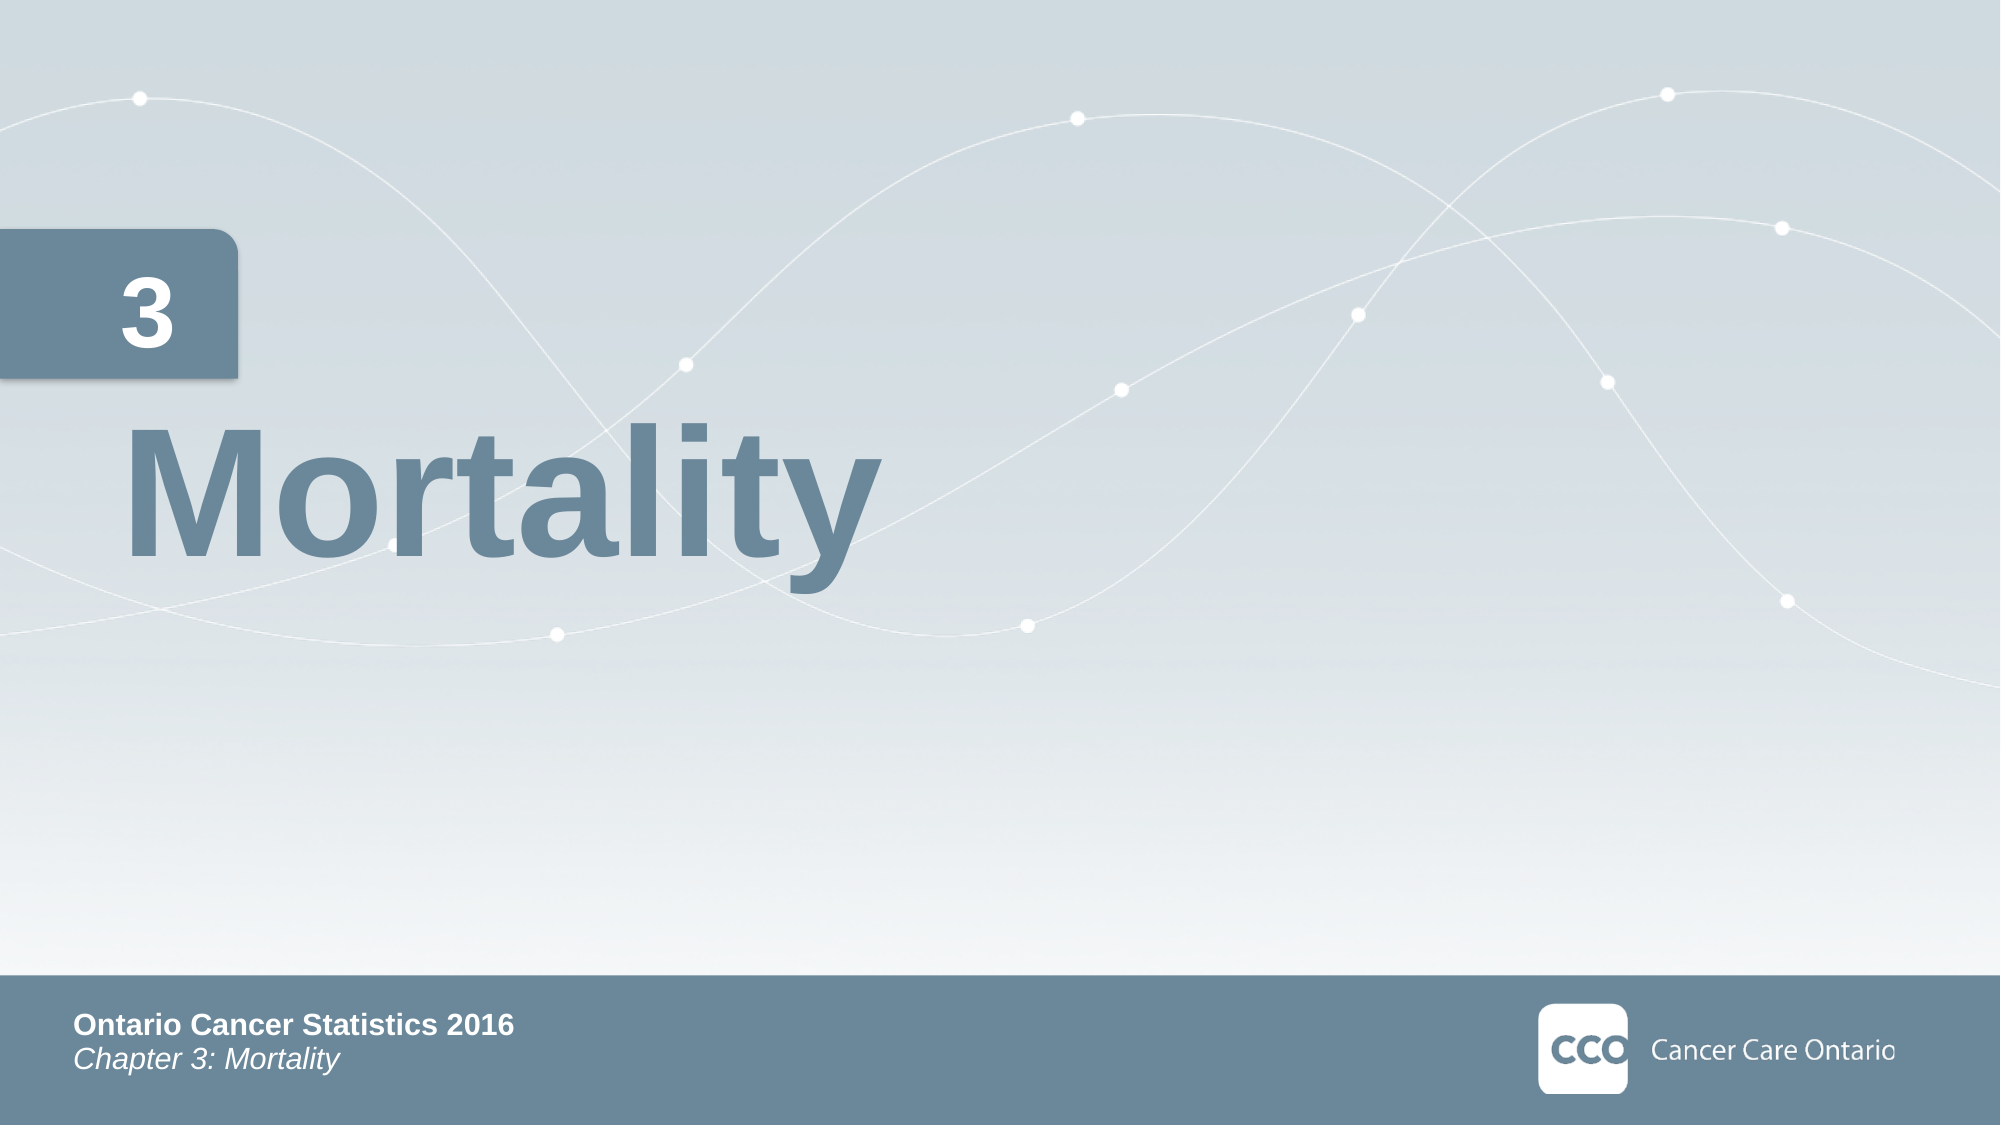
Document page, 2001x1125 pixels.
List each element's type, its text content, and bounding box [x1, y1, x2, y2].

text_box Mortality [99, 380, 1900, 627]
text_box [0, 228, 239, 380]
picture [0, 0, 2001, 1125]
text_box 3 [99, 246, 336, 379]
text_box [0, 975, 2000, 1125]
picture [1538, 1003, 1895, 1094]
text_box Ontario Cancer Statistics 2016 Chapter 3: Mortality [53, 997, 677, 1105]
